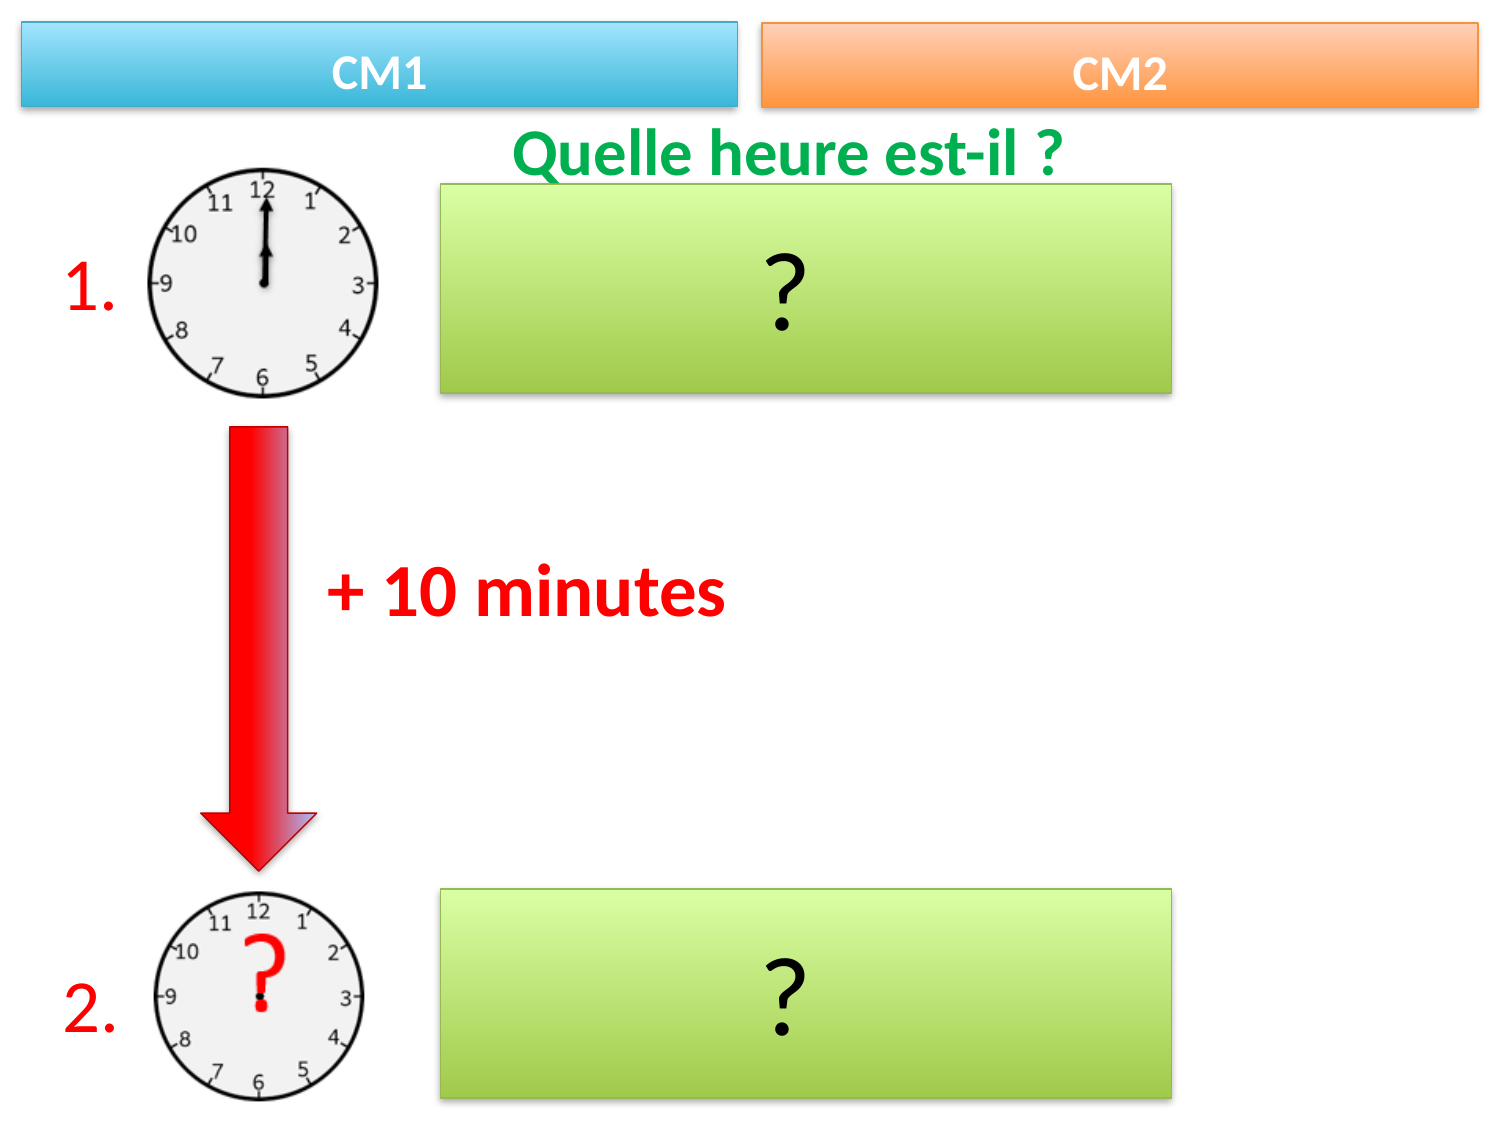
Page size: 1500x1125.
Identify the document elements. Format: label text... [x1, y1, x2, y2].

text_box 1. [46, 227, 136, 333]
text_box + 10 minutes [312, 534, 845, 639]
text_box CM1 [21, 21, 738, 107]
text_box ? [744, 210, 845, 361]
text_box [200, 426, 318, 872]
picture [143, 876, 374, 1112]
text_box [440, 888, 1172, 1099]
text_box ? [744, 915, 845, 1066]
text_box Quelle heure est-il ? [21, 101, 1500, 197]
text_box CM2 [761, 22, 1479, 108]
picture [143, 165, 385, 405]
text_box [440, 197, 1172, 394]
text_box 2. [47, 950, 138, 1055]
